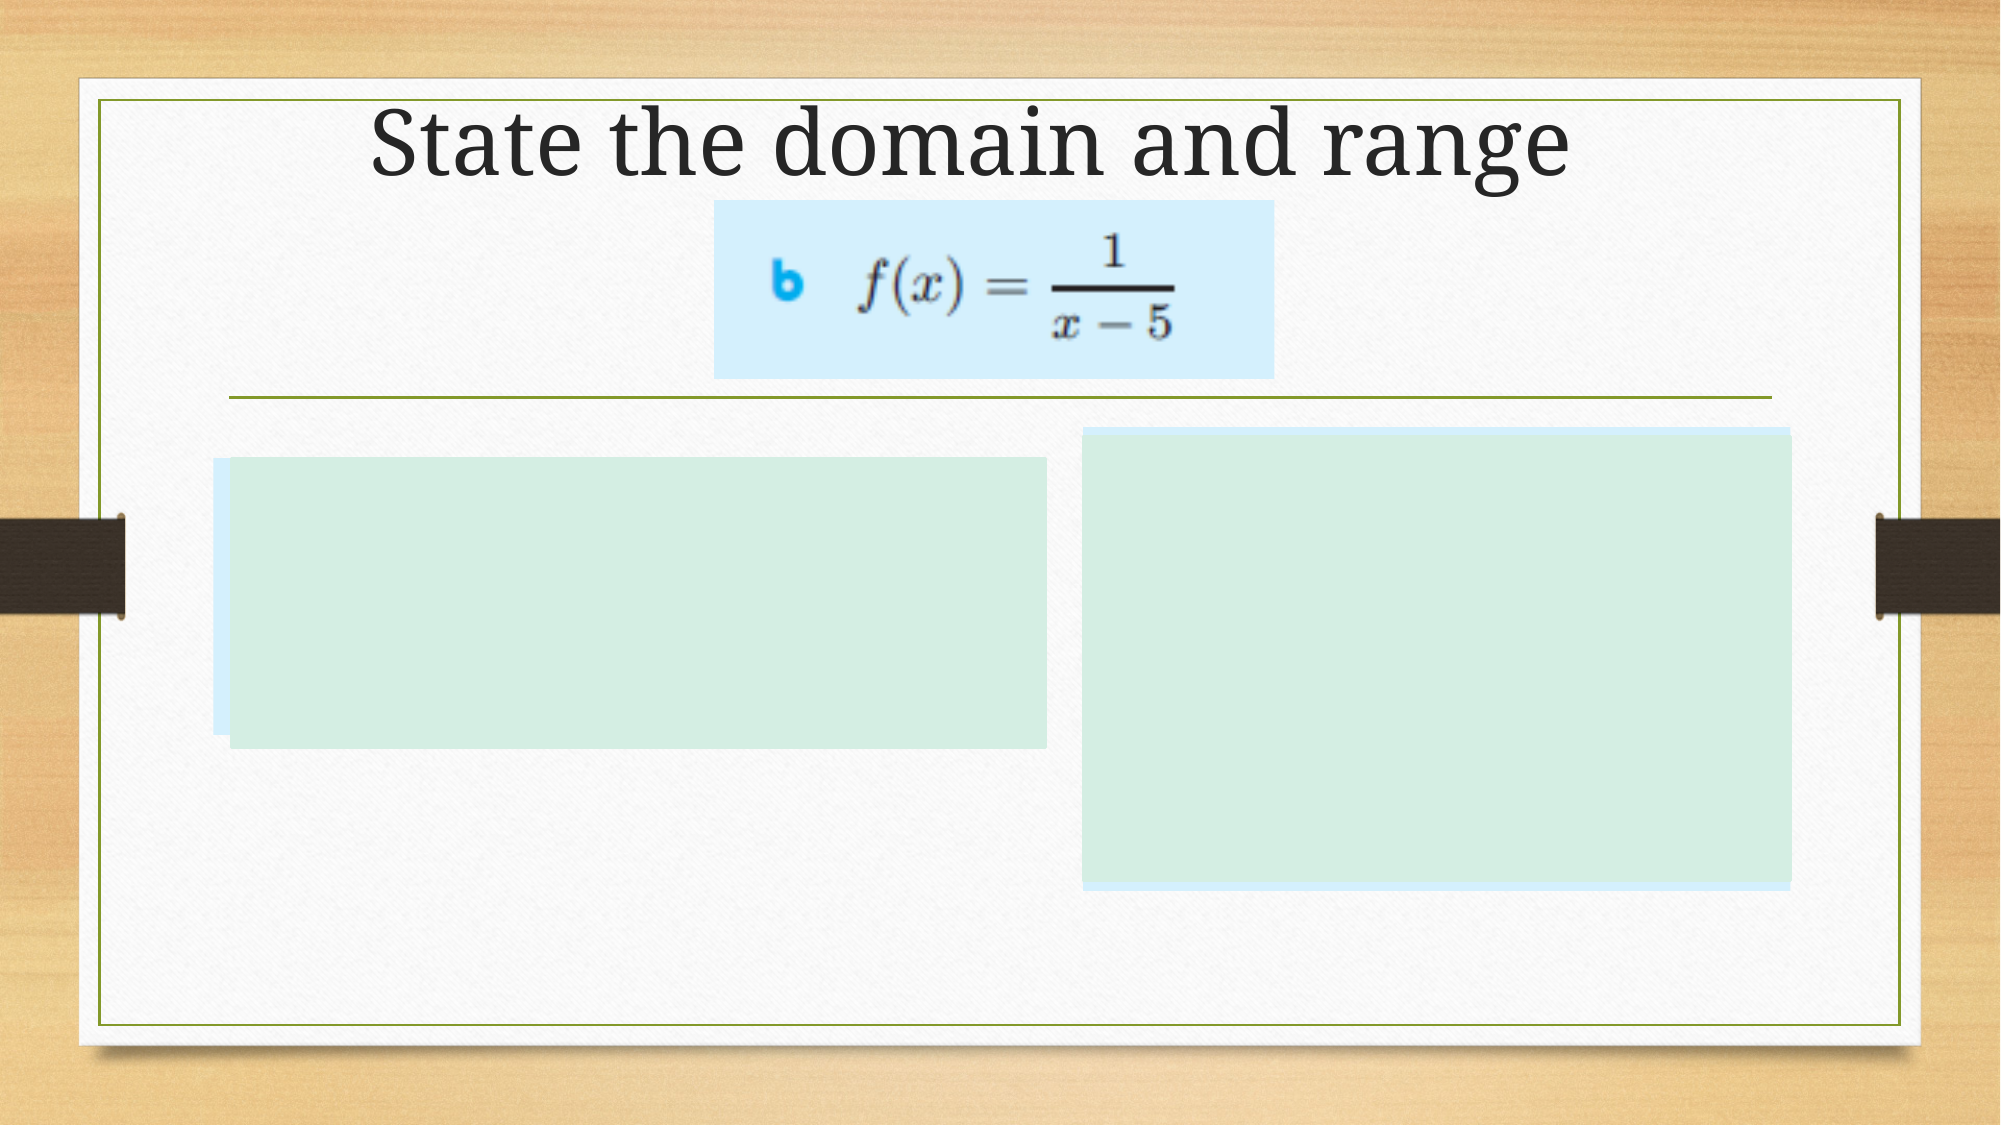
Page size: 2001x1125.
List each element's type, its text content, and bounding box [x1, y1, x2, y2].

title State the domain and range [183, 32, 1759, 247]
text_box [230, 457, 1047, 749]
picture [0, 0, 2001, 1125]
